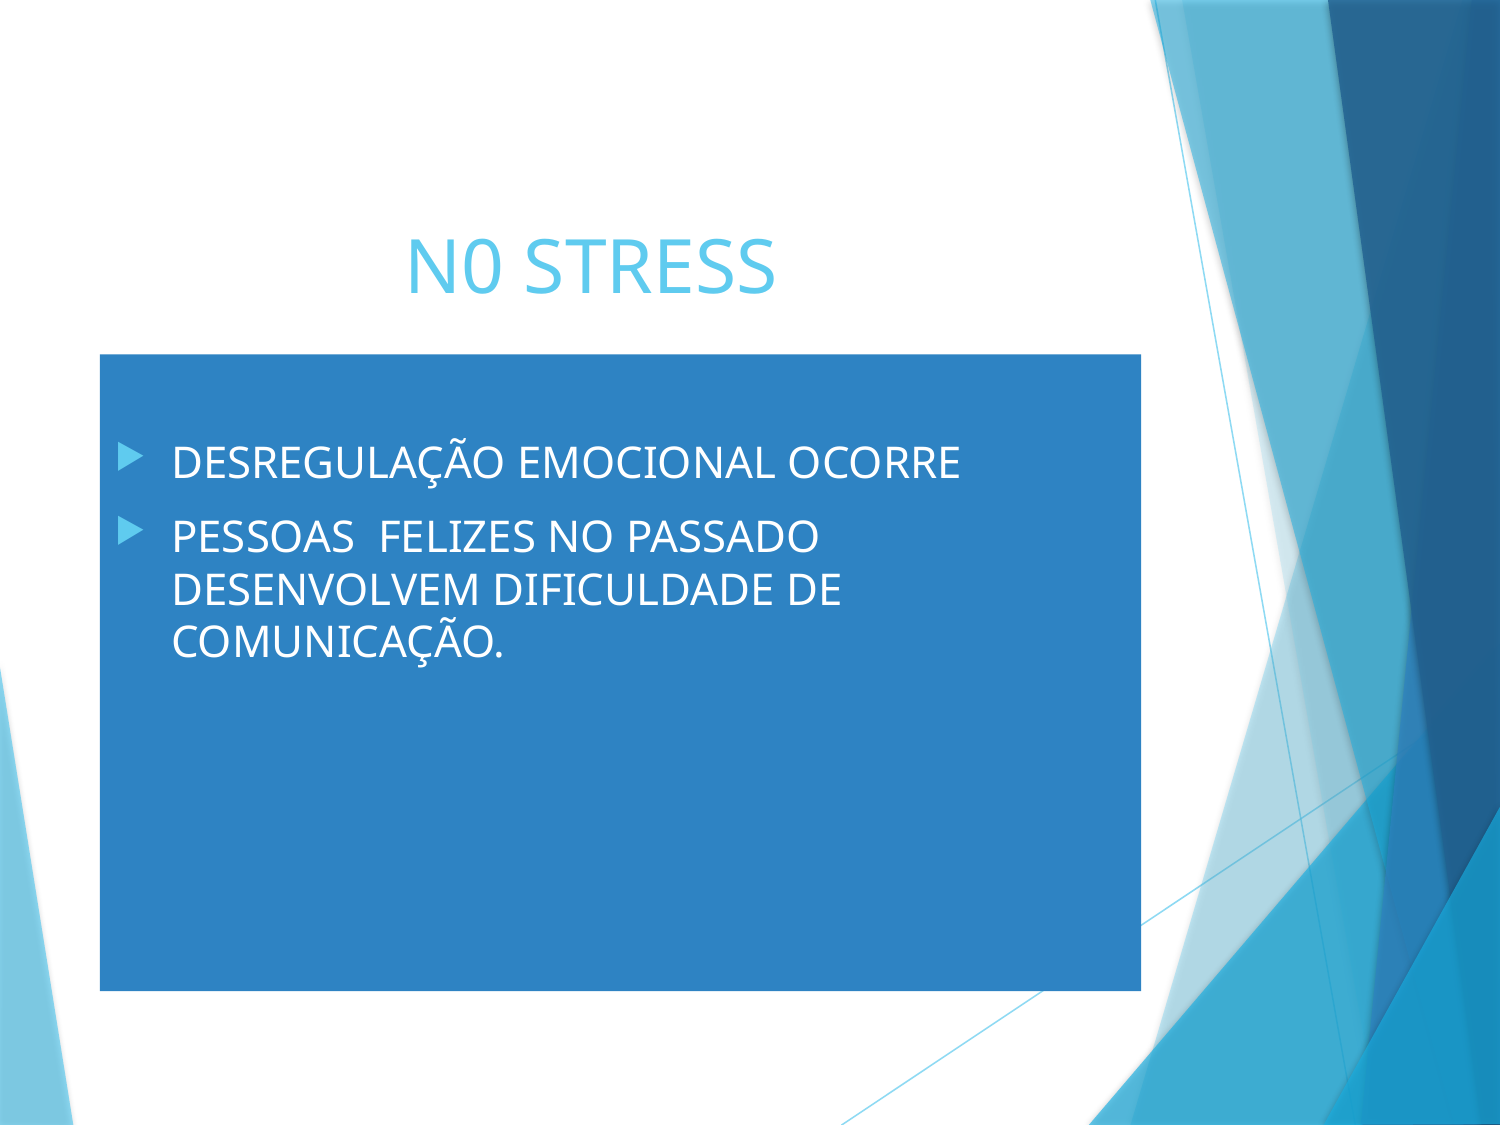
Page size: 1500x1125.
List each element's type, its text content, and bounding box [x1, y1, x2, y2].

list DESREGULAÇÃO EMOCIONAL OCORRE PESSOAS FELIZES NO PASSADO DESENVOLVEM DIFICULDADE DE COMUNICAÇÃO. [99, 354, 1142, 992]
title N0 STRESS [389, 210, 913, 339]
